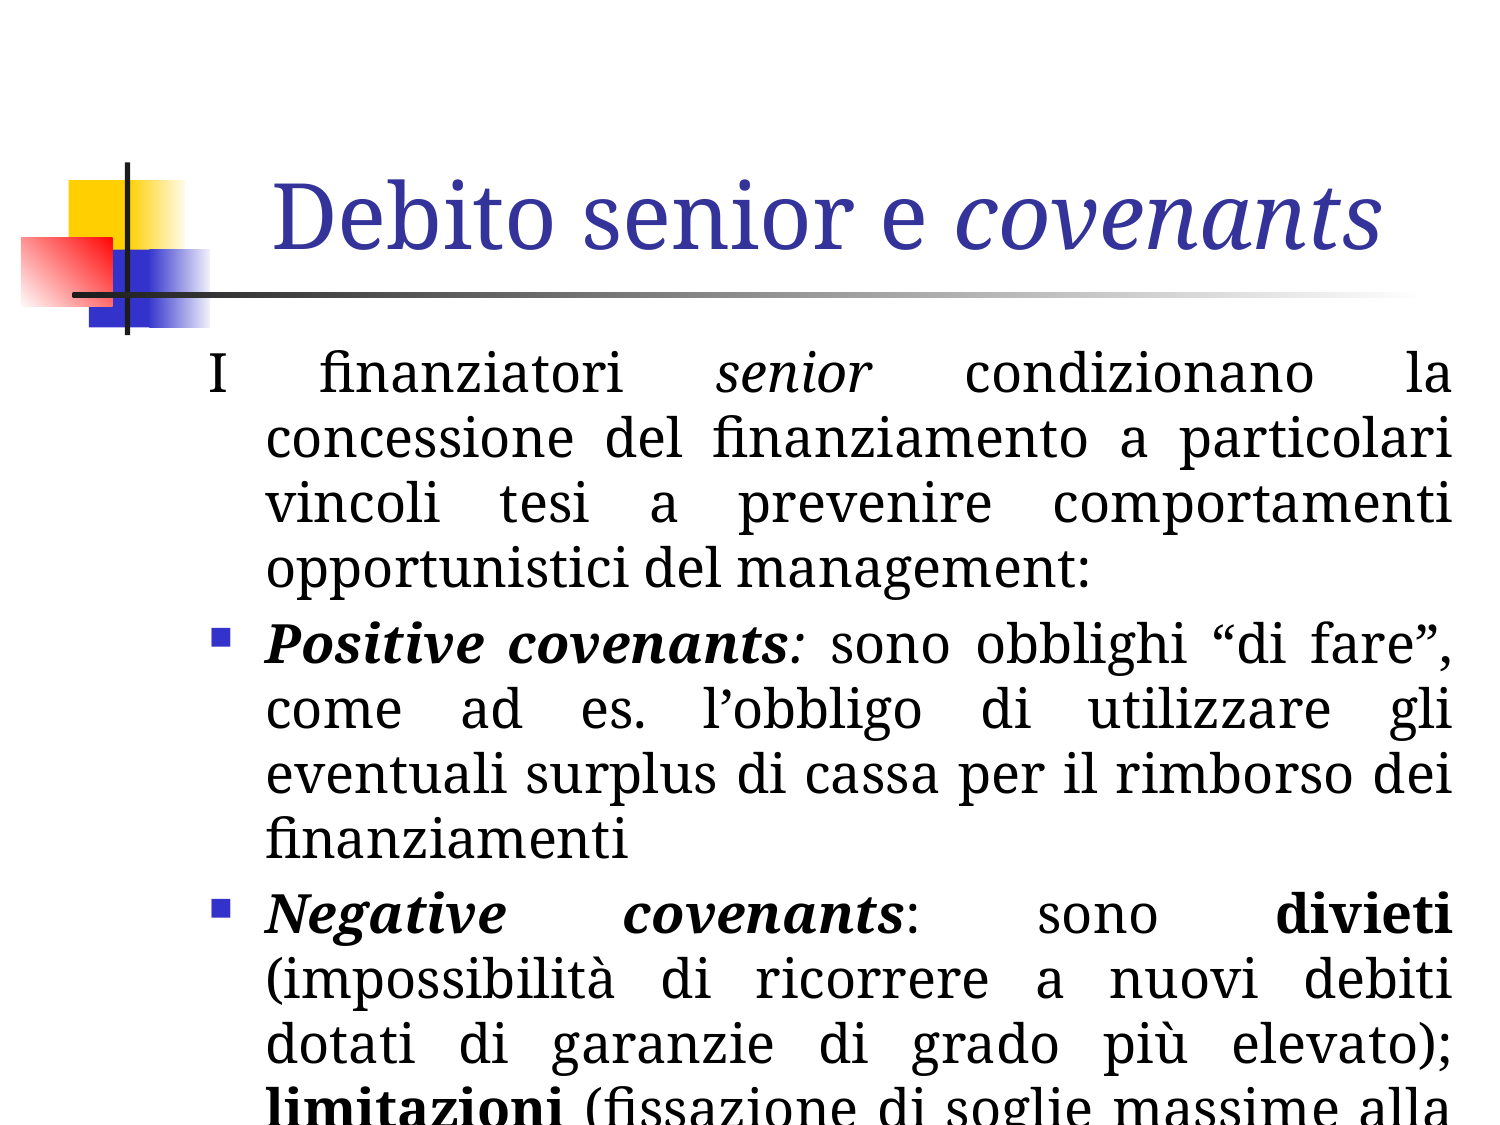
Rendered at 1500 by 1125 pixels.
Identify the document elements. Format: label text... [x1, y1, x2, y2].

title Debito senior e covenants [188, 34, 1468, 276]
list I finanziatori senior condizionano la concessione del finanziamento a particolari vincoli tesi a prevenire comportamenti opportunistici del management: Positive covenants: sono obblighi “di fare”, come ad es. l’obbligo di utilizzare gli eventuali surplus di cassa per il rimborso dei finanziamenti Negative covenants: sono divieti (impossibilità di ricorrere a nuovi debiti dotati di garanzie di grado più elevato); limitazioni (fissazione di soglie massime alla distribuzione di dividendi) [193, 330, 1470, 1007]
